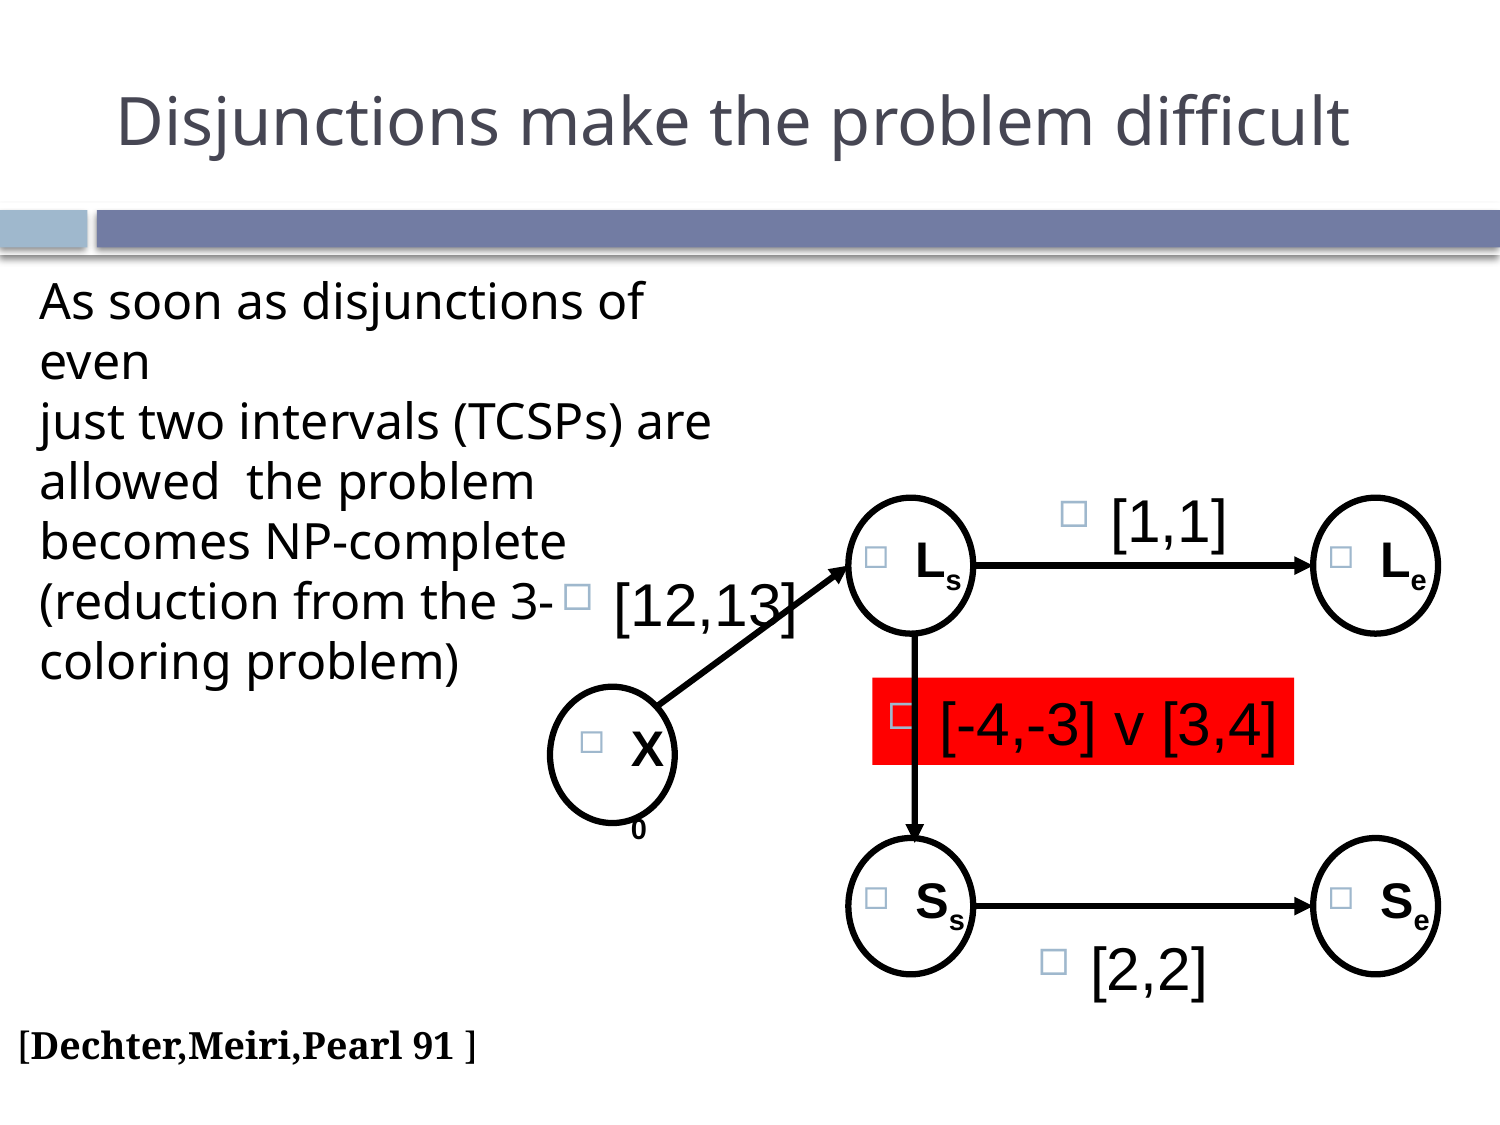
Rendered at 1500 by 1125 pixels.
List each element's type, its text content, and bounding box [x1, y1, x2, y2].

title Disjunctions make the problem difficult [100, 37, 1438, 200]
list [549, 474, 1439, 1001]
text_box [Dechter,Meiri,Pearl 91 ] [2, 1014, 493, 1075]
text_box As soon as disjunctions of even just two intervals (TCSPs) are allowed the problem becomes NP-complete (reduction from the 3-coloring problem) [24, 262, 749, 758]
